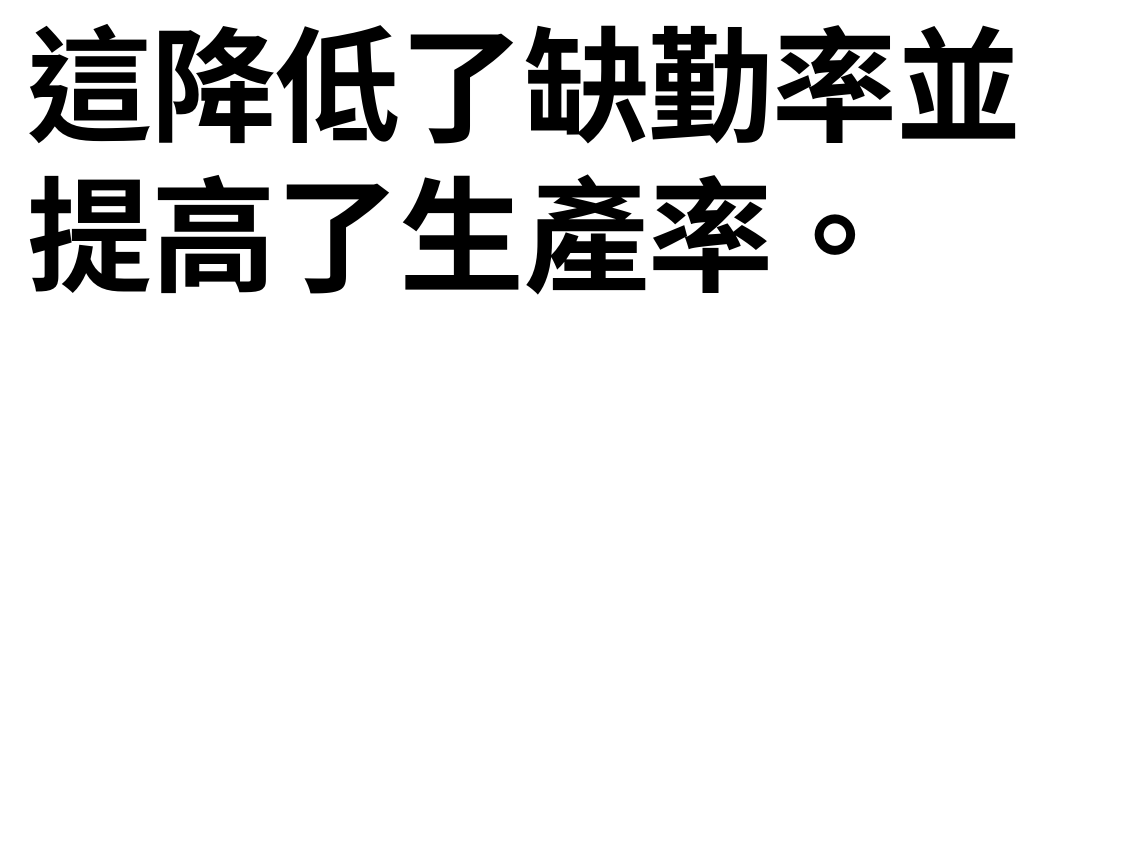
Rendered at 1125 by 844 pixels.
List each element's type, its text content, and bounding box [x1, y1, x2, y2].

text_box 這降低了缺勤率並提高了生產率。 [12, 0, 1113, 315]
